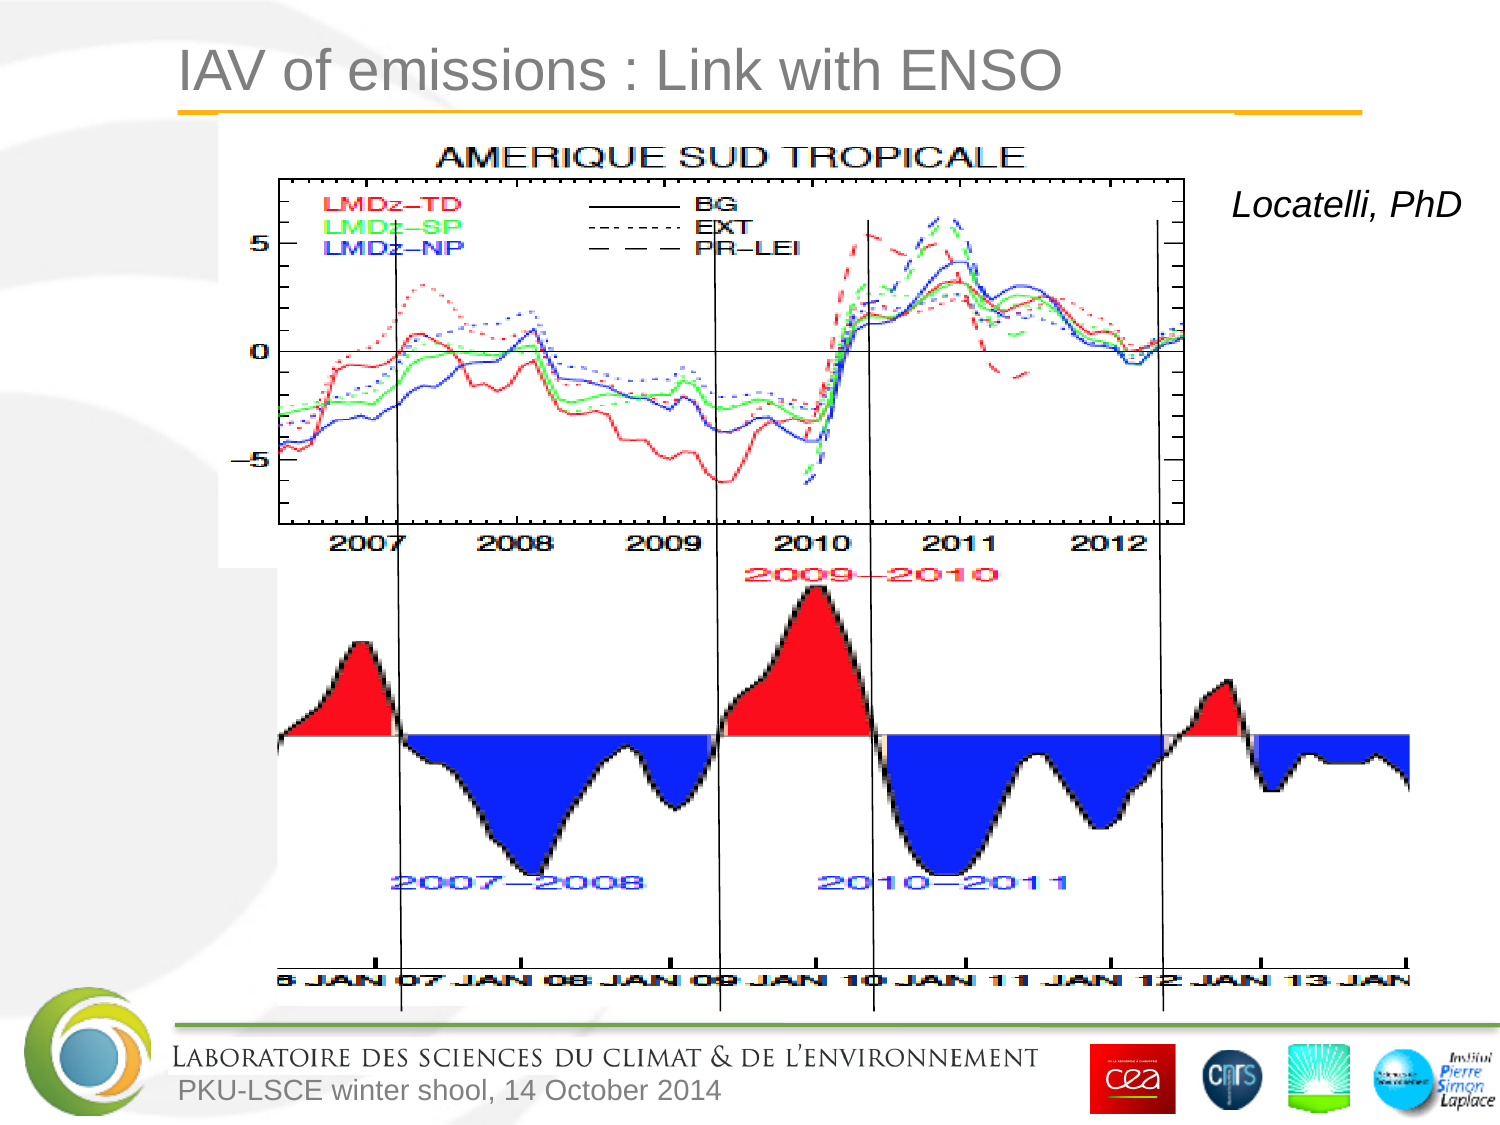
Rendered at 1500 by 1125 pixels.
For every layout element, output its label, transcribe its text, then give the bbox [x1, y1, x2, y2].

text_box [1157, 219, 1164, 1012]
title IAV of emissions : Link with ENSO [162, 24, 1403, 85]
text_box Locatelli, PhD [1238, 172, 1478, 233]
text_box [714, 219, 721, 1012]
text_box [395, 219, 402, 1012]
picture [0, 0, 1500, 1125]
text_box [867, 219, 875, 1012]
